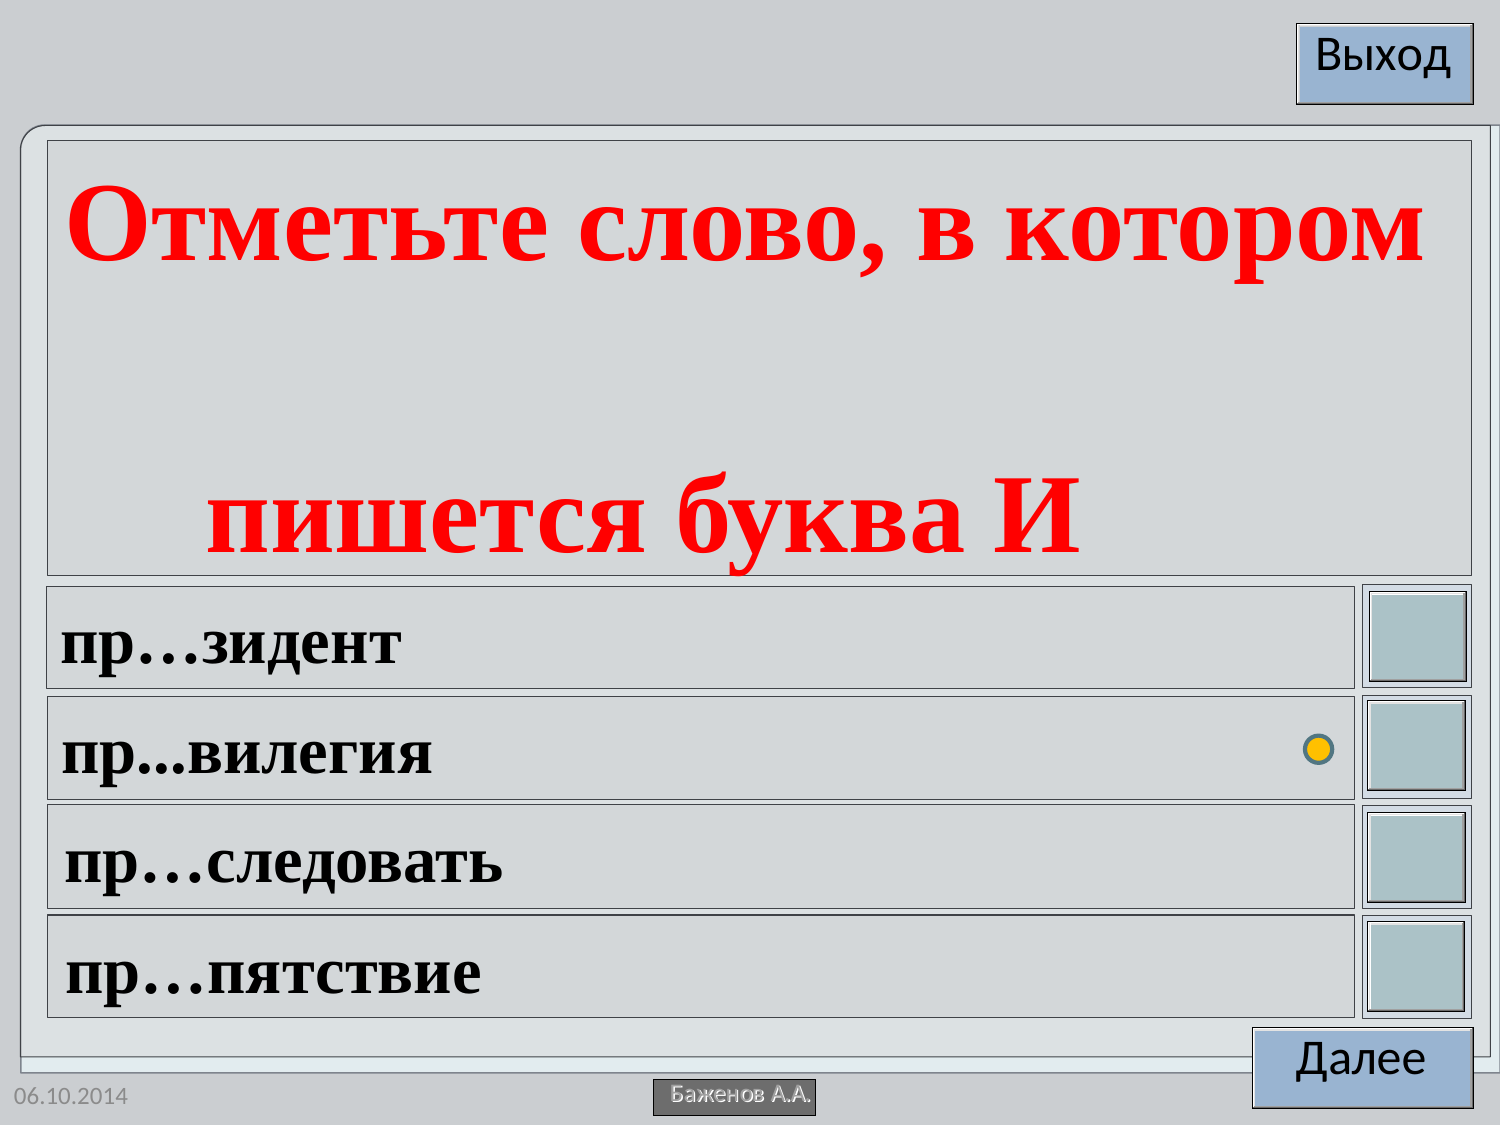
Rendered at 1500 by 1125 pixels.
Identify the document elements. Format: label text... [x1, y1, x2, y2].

list пр…пятствие [50, 919, 1361, 1015]
list пр…следовать [49, 808, 1360, 905]
list Отметьте слово, в котором пишется буква И [49, 140, 1469, 576]
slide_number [0, 1065, 174, 1125]
list пр...вилегия [46, 699, 1357, 796]
list пр…зидент [45, 589, 1356, 685]
